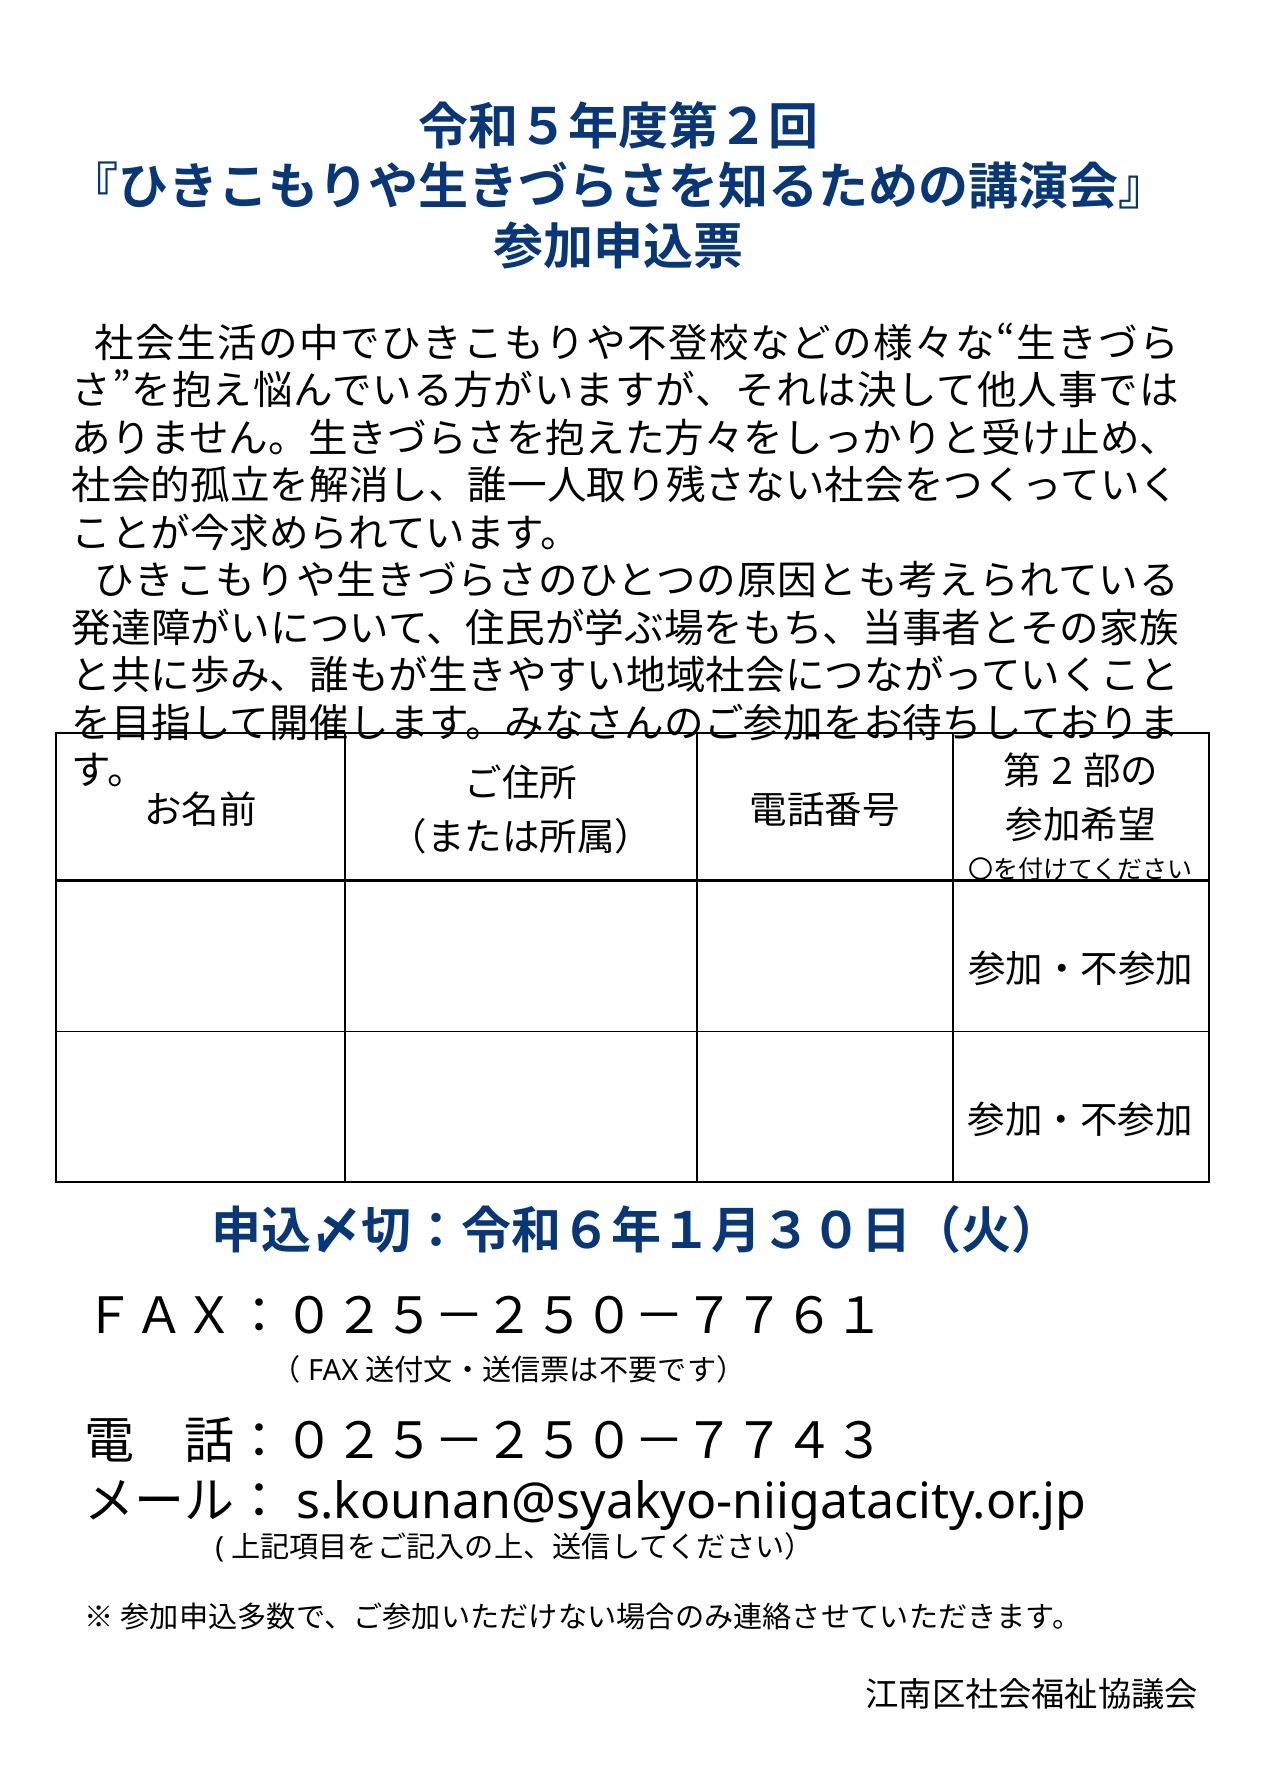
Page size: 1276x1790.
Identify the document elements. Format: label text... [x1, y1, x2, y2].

table_header ご住所 （または所属） [346, 793, 696, 879]
table_cell [57, 882, 344, 1031]
table_cell 参加・不参加 [954, 882, 1208, 1031]
text_box 社会生活の中でひきこもりや不登校などの様々な“生きづらさ”を抱え悩んでいる方がいますが、それは決して他人事ではありません。生きづらさを抱えた方々をしっかりと受け止め、社会的孤立を解消し、誰一人取り残さない社会をつくっていくことが今求められています。 ひきこもりや生きづらさのひとつの原因とも考えられている発達障がいについて、住民が学ぶ場をもち、当事者とその家族と共に歩み、誰もが生きやすい地域社会につながっていくことを目指して開催します。みなさんのご参加をお待ちしております。 [27, 315, 1181, 793]
table_cell [698, 1032, 952, 1181]
text_box 令和５年度第２回 『ひきこもりや生きづらさを知るための講演会』 参加申込票 [53, 86, 1184, 282]
table_cell 参加・不参加 [954, 1032, 1208, 1181]
table_header 電話番号 [698, 793, 952, 879]
table_cell [346, 1032, 696, 1181]
table_cell [57, 1032, 344, 1181]
table_cell [346, 882, 696, 1031]
text_box 申込〆切：令和６年１月３０日（火） [153, 1191, 1120, 1266]
table_header 第2部の 参加希望 〇を付けてください [954, 734, 1208, 879]
text_box ＦＡＸ：０２５－２５０－７７６１ （FAX送付文・送信票は不要です） 電 話：０２５－２５０－７７４３ メール：s.kounan@syakyo-niigatacity.or.jp (上記項目をご記入の上、送信してください） ※参加申込多数で、ご参加いただけない場合のみ連絡させていただきます。 江南区社会福祉協議会 [69, 1275, 1213, 1721]
table_header お名前 [57, 793, 344, 879]
table_cell [698, 882, 952, 1031]
